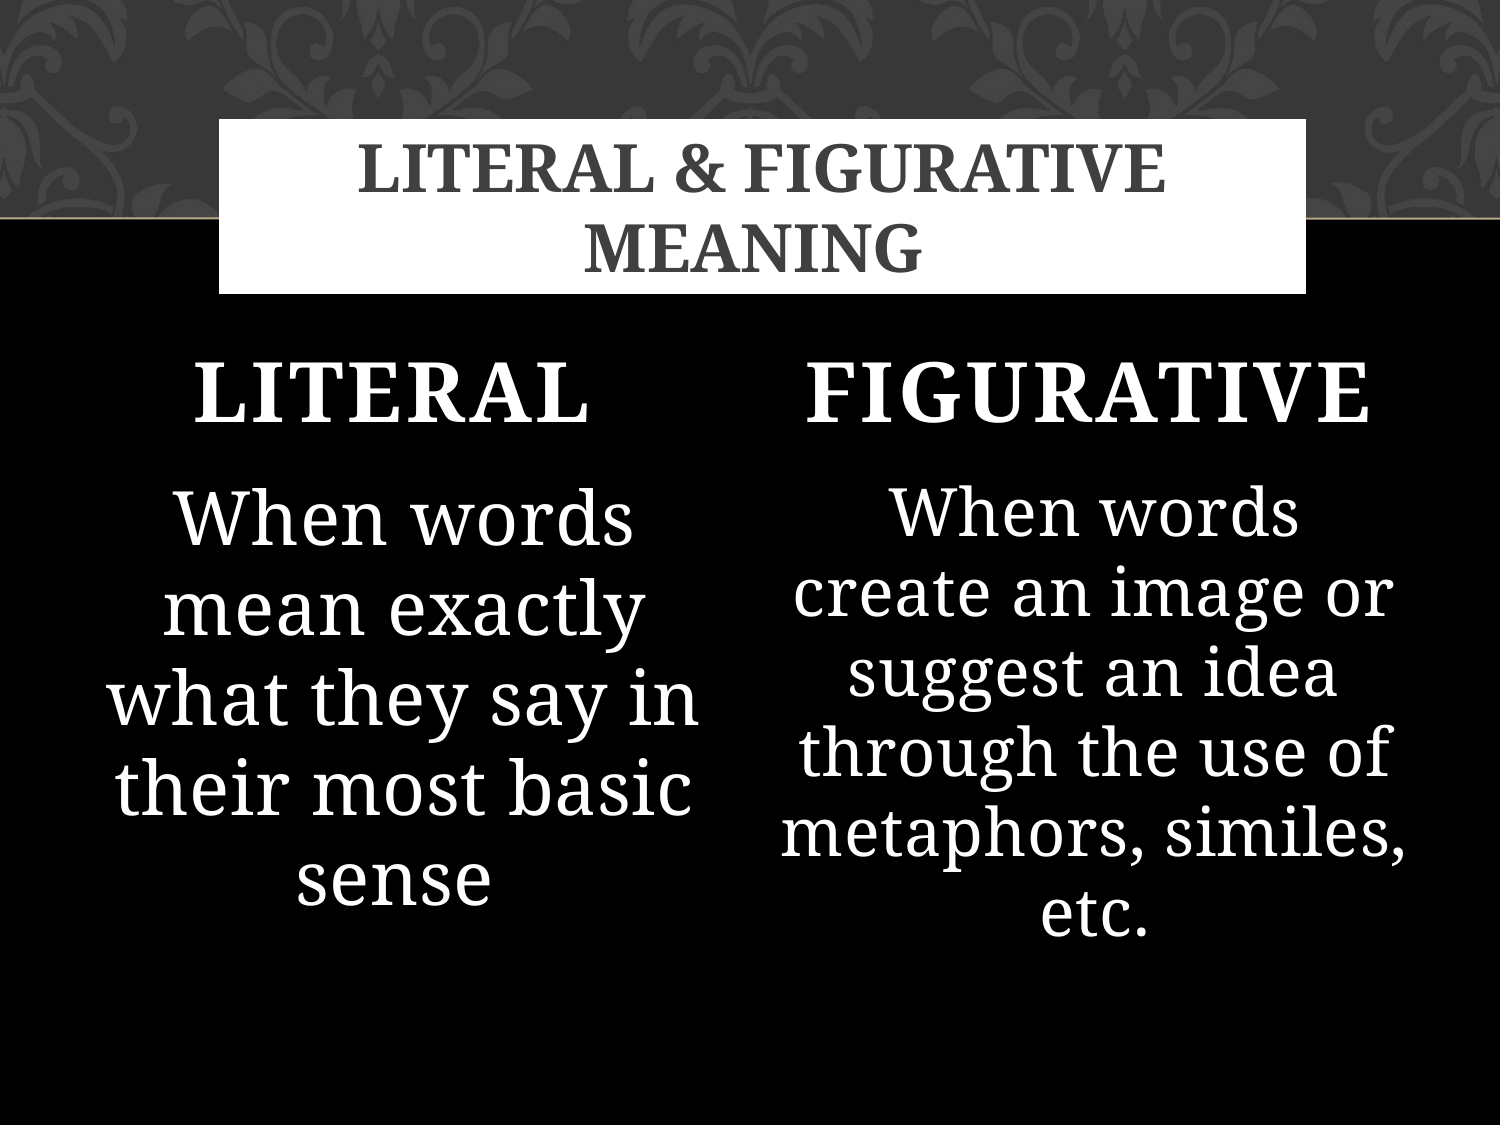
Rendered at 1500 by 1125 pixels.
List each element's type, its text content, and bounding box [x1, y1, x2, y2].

title LITERAL & FIGURATIVE MEANING [219, 119, 1306, 294]
list When words mean exactly what they say in their most basic sense [75, 462, 735, 989]
list When words create an image or suggest an idea through the use of metaphors, similes, etc. [765, 461, 1425, 989]
list FIGURATIVE [757, 323, 1433, 455]
list LITERAL [67, 323, 743, 455]
